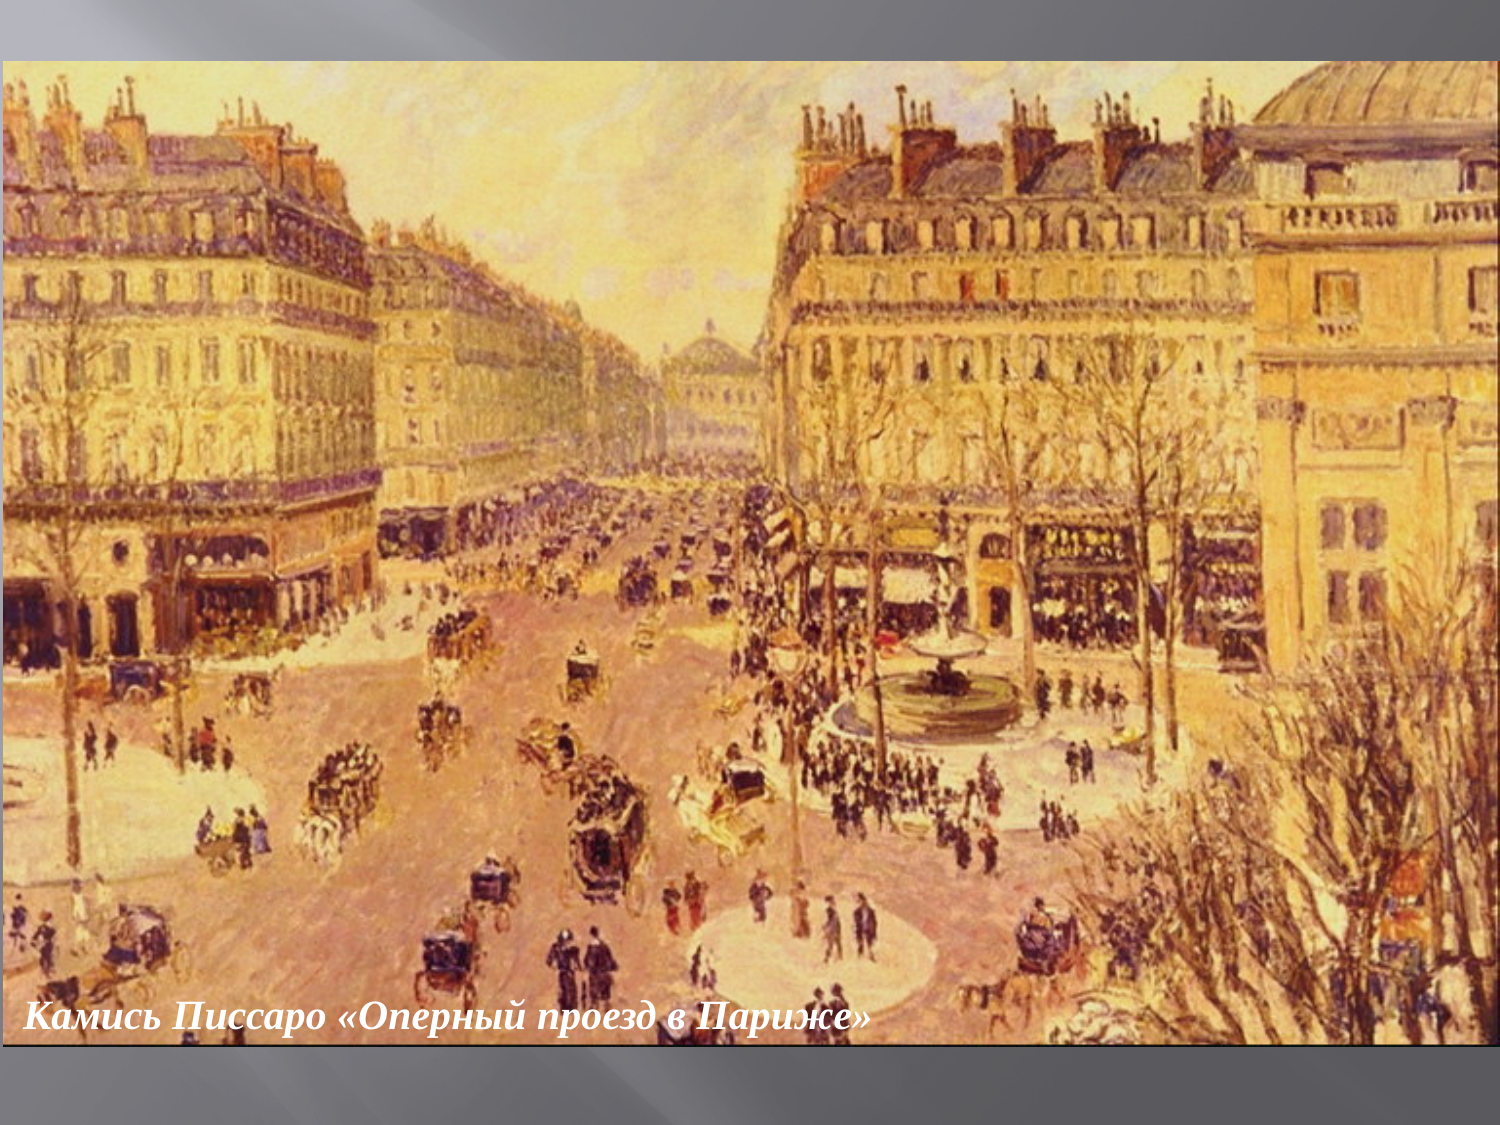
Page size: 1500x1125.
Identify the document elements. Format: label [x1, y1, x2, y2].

picture [3, 61, 1500, 1047]
